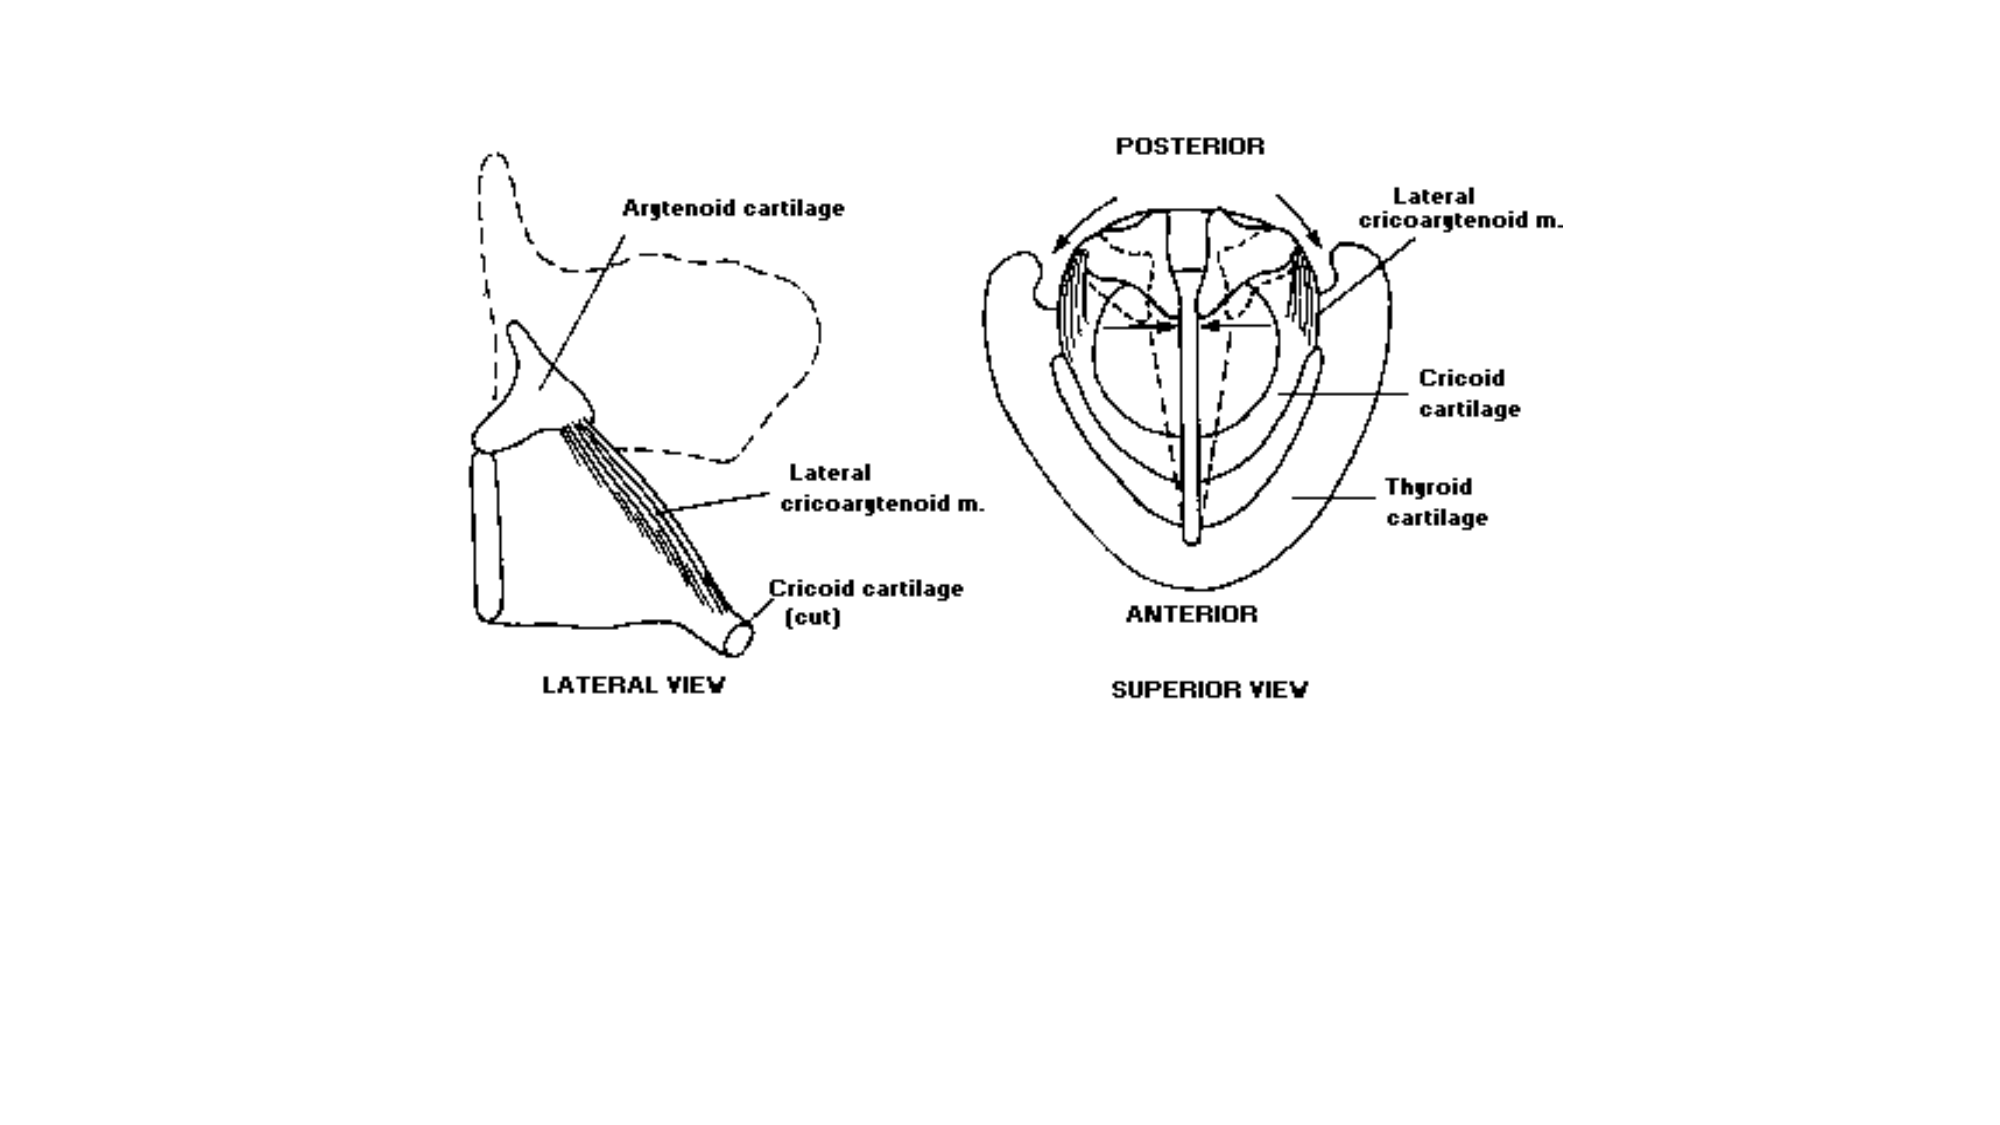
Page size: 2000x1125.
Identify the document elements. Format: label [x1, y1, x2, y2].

picture [437, 129, 1563, 715]
